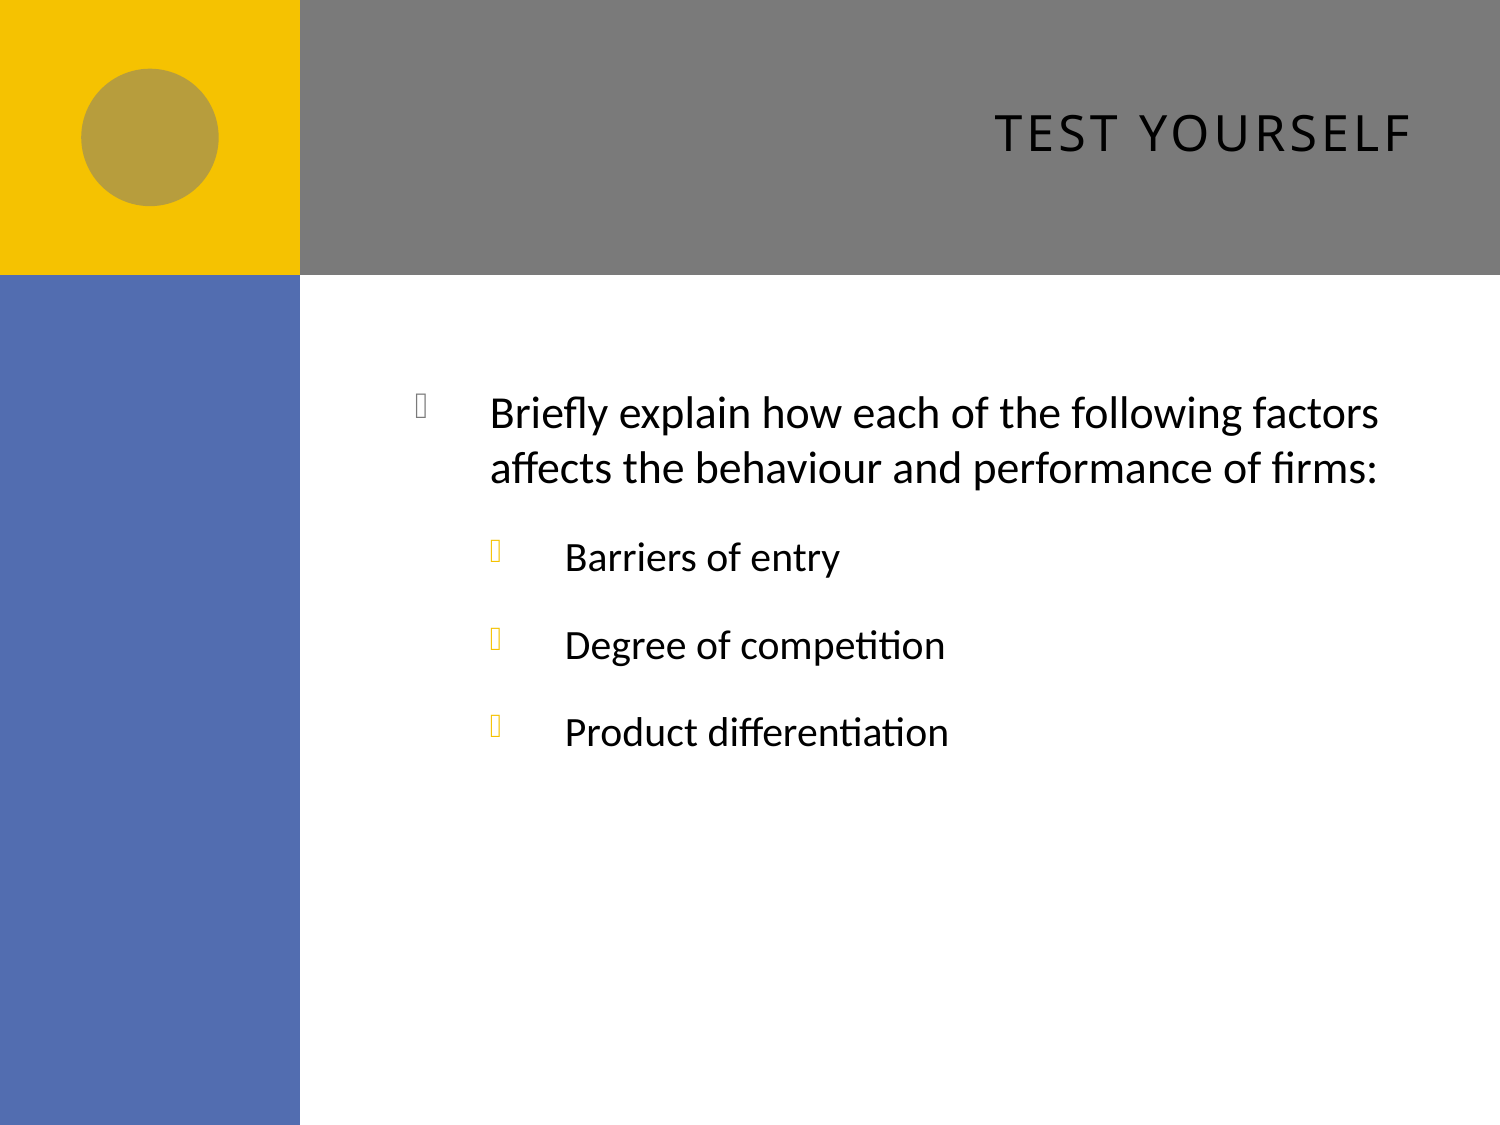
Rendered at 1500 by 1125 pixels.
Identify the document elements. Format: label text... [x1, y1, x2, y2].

list Briefly explain how each of the following factors affects the behaviour and performance of firms: Barriers of entry Degree of competition Product differentiation [399, 375, 1425, 1005]
title Test yourself [399, 37, 1425, 225]
